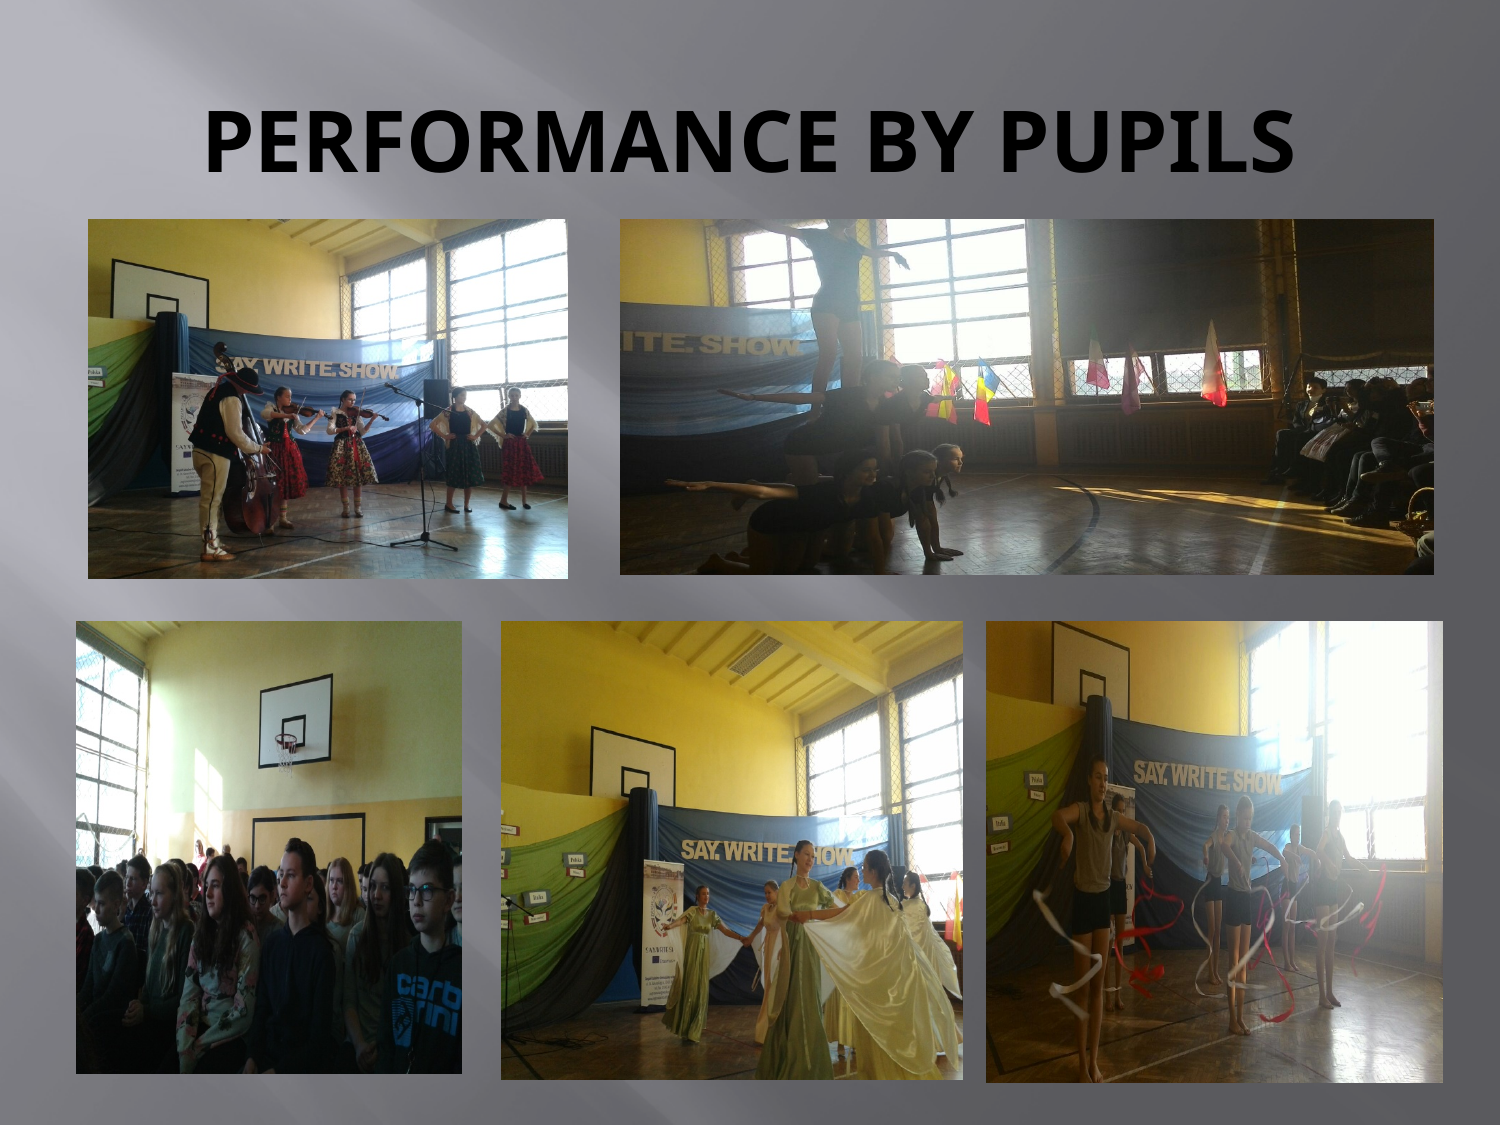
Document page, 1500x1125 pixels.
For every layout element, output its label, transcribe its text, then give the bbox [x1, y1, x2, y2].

picture [76, 621, 463, 1074]
picture [985, 621, 1443, 1083]
picture [619, 219, 1434, 575]
picture [501, 621, 963, 1080]
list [88, 219, 568, 580]
title PERFORMANCE BY PUPILS [75, 45, 1425, 233]
